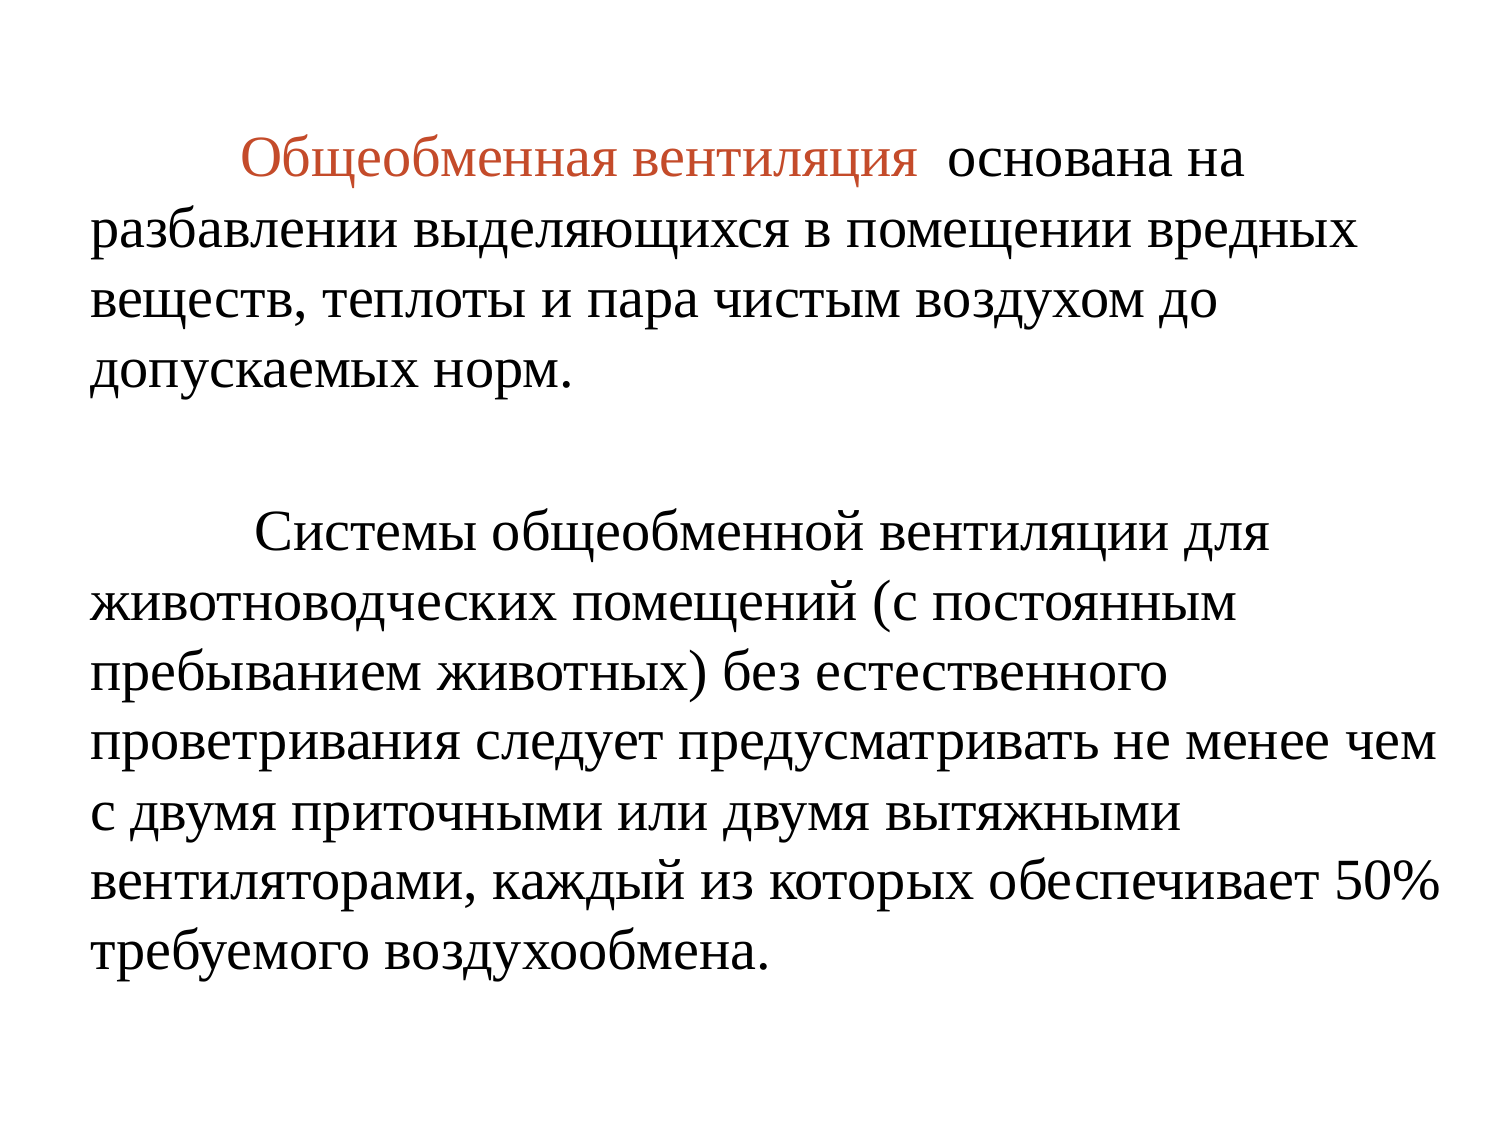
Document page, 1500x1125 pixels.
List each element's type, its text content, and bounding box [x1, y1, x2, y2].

list Общеобменная вентиляция основана на разбавлении выделяющихся в помещении вредных веществ, теплоты и пара чистым воздухом до допускаемых норм. Системы общеобменной вентиляции для животноводческих помещений (с постоянным пребыванием животных) без естественного проветривания следует предусматривать не менее чем с двумя приточными или двумя вытяжными вентиляторами, каждый из которых обеспечивает 50% требуемого воздухообмена. [75, 101, 1471, 1083]
